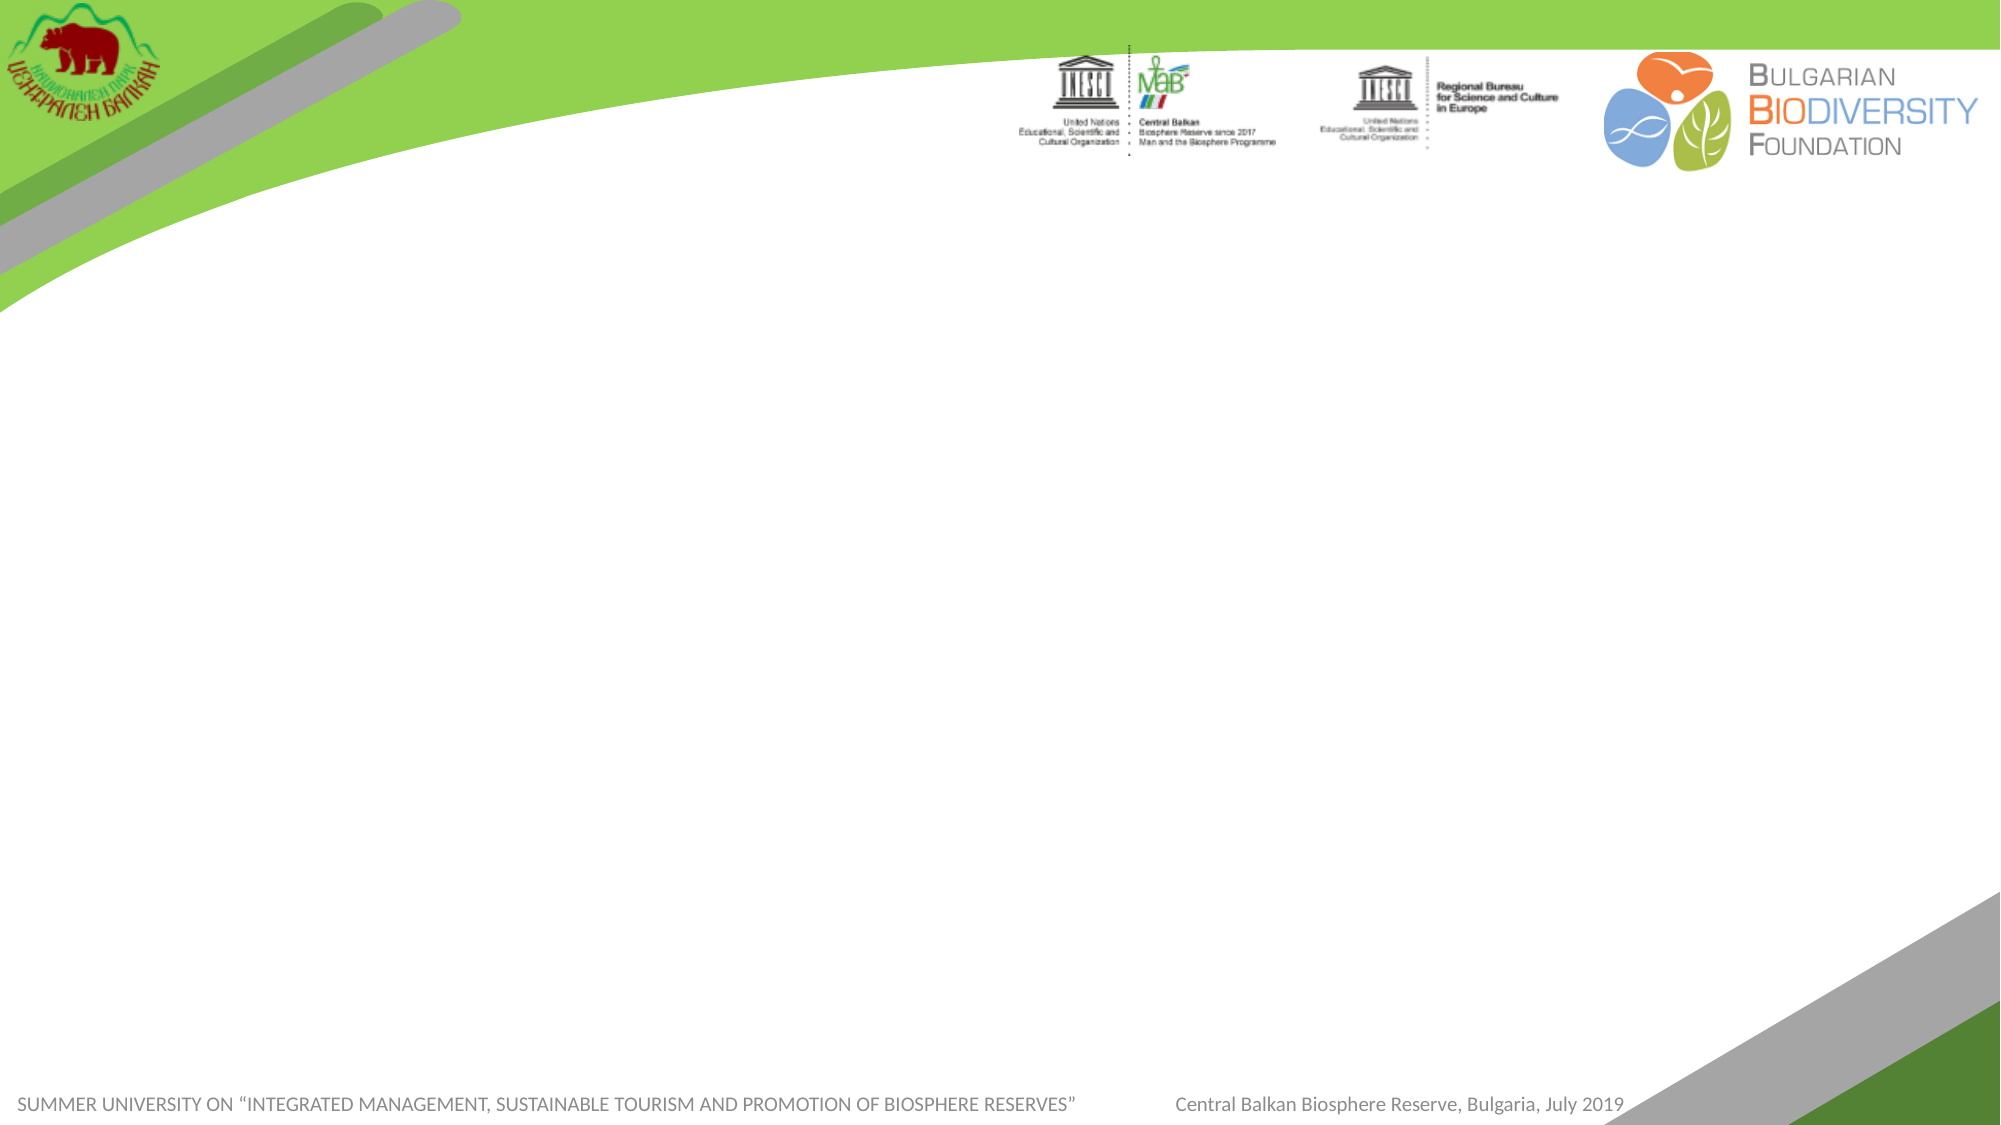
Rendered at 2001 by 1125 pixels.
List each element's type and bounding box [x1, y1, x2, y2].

picture [1019, 45, 1276, 156]
text_box [0, 0, 2000, 1125]
picture [7, 3, 160, 121]
